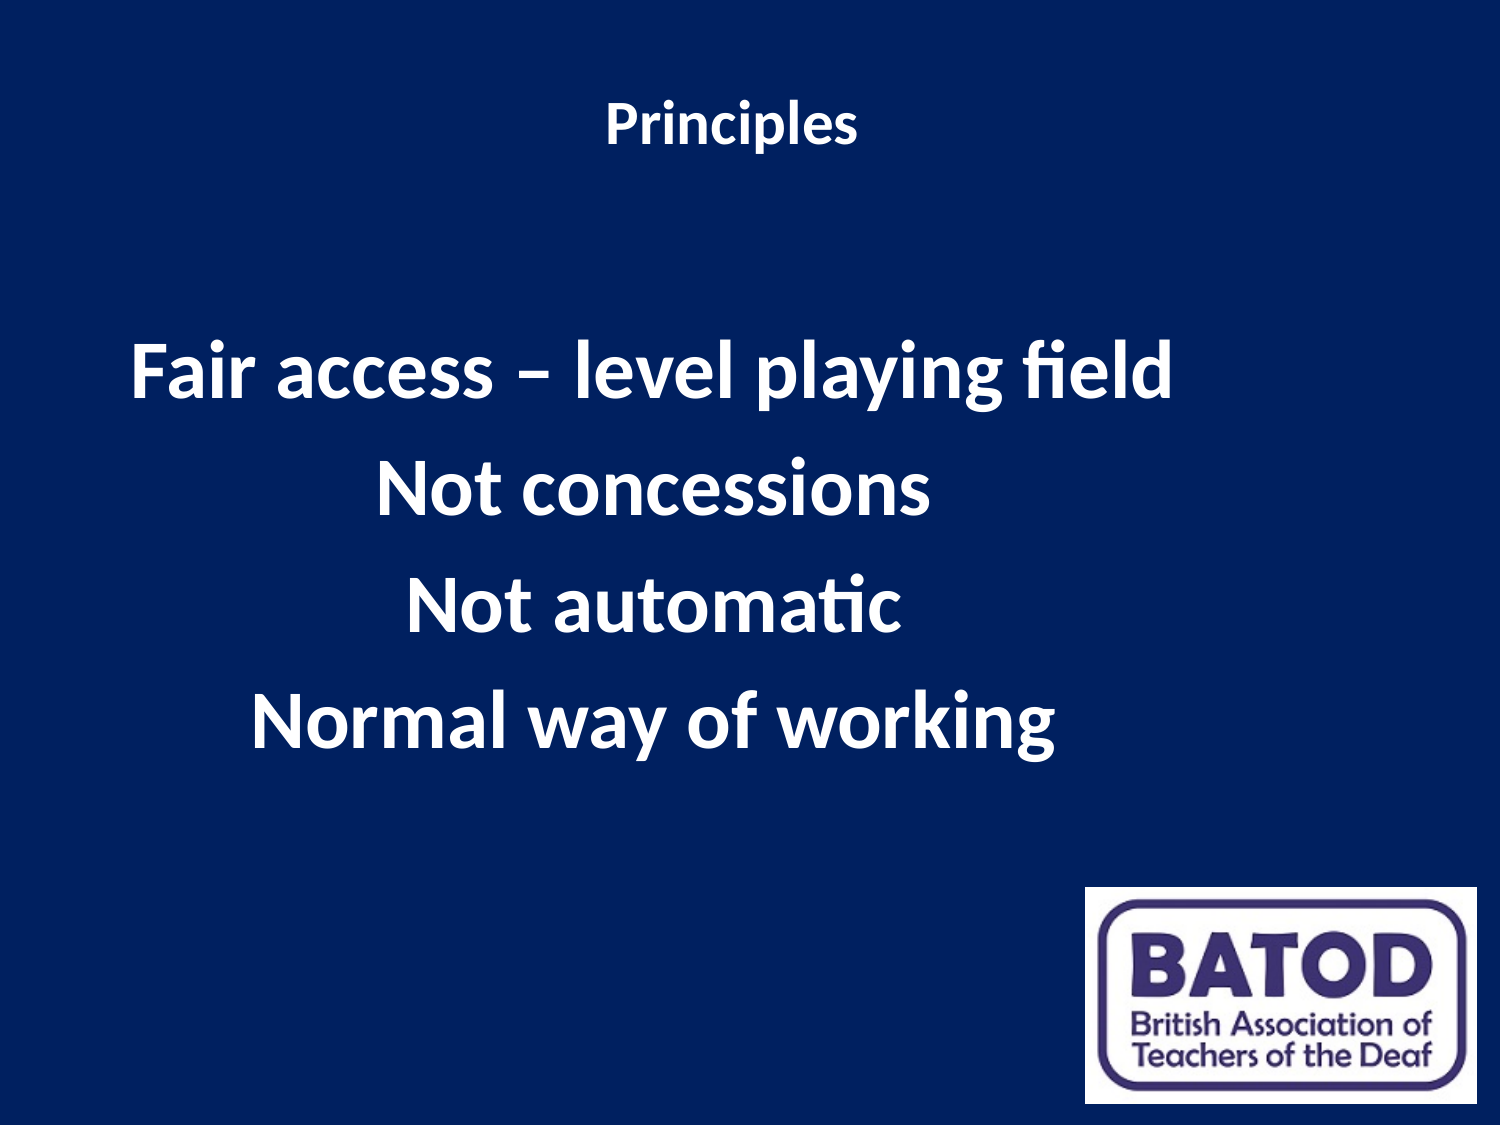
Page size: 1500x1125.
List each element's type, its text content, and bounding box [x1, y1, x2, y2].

picture [1084, 887, 1477, 1104]
title Principles [95, 73, 1370, 166]
subtitle Fair access – level playing field Not concessions Not automatic Normal way of working [82, 308, 1225, 937]
